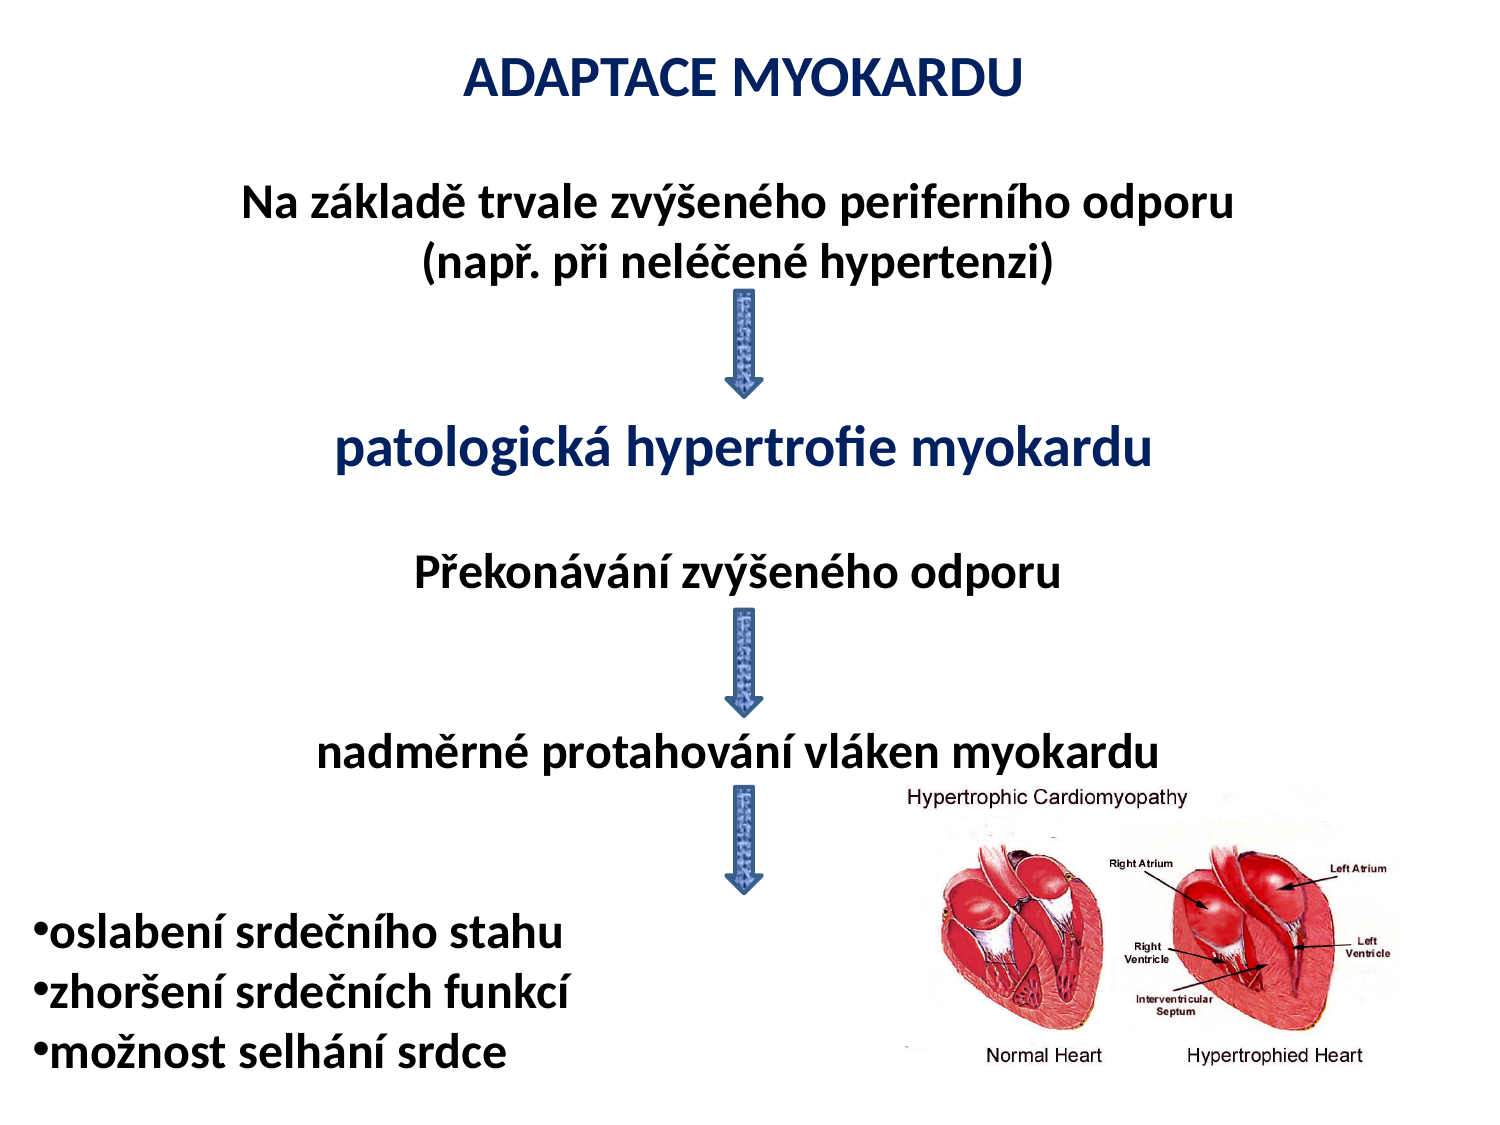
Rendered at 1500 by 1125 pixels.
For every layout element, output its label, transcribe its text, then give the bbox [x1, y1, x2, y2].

text_box [724, 288, 764, 400]
text_box [724, 784, 764, 896]
text_box [724, 607, 764, 719]
picture [891, 774, 1402, 1094]
text_box ADAPTACE MYOKARDU Na základě trvale zvýšeného periferního odporu (např. při neléčené hypertenzi) patologická hypertrofie myokardu Překonávání zvýšeného odporu nadměrné protahování vláken myokardu oslabení srdečního stahu zhoršení srdečních funkcí možnost selhání srdce [17, 30, 1471, 1125]
